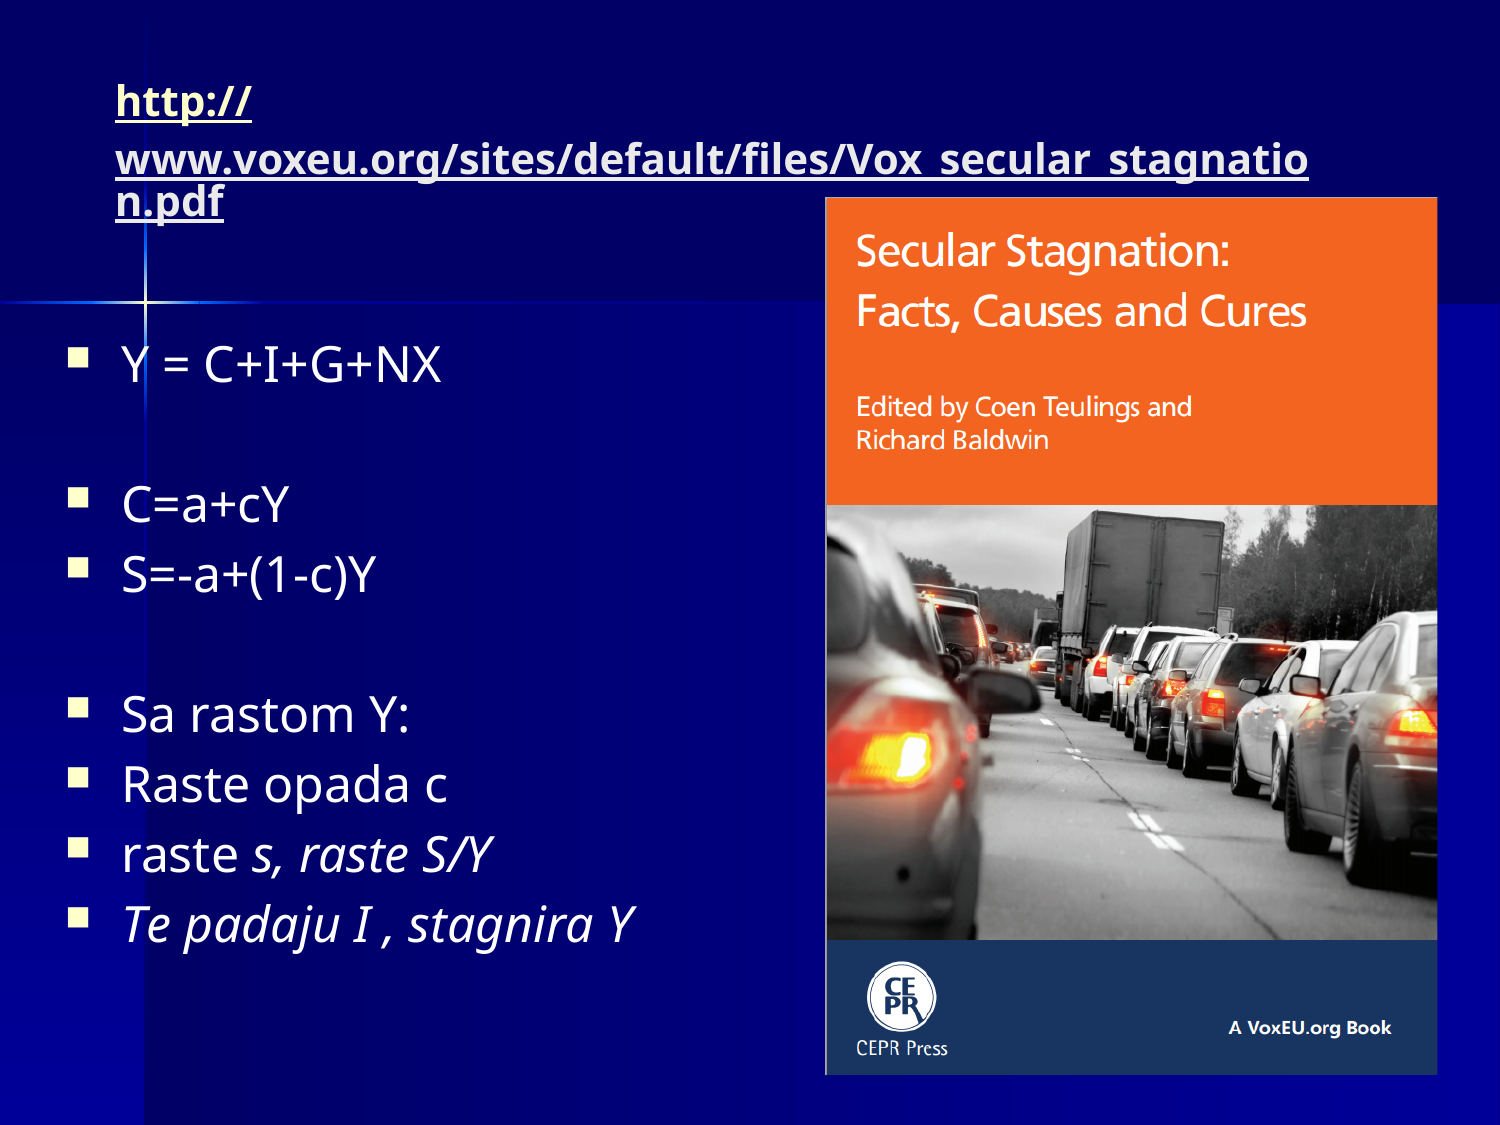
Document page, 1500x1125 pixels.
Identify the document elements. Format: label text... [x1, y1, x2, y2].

list Y = C+I+G+NX C=a+cY S=-a+(1-c)Y Sa rastom Y: Raste opada c raste s, raste S/Y Te padaju I , stagnira Y [49, 324, 819, 1001]
picture [824, 197, 1438, 1076]
title http://www.voxeu.org/sites/default/files/Vox_secular_stagnation.pdf [99, 64, 1338, 301]
